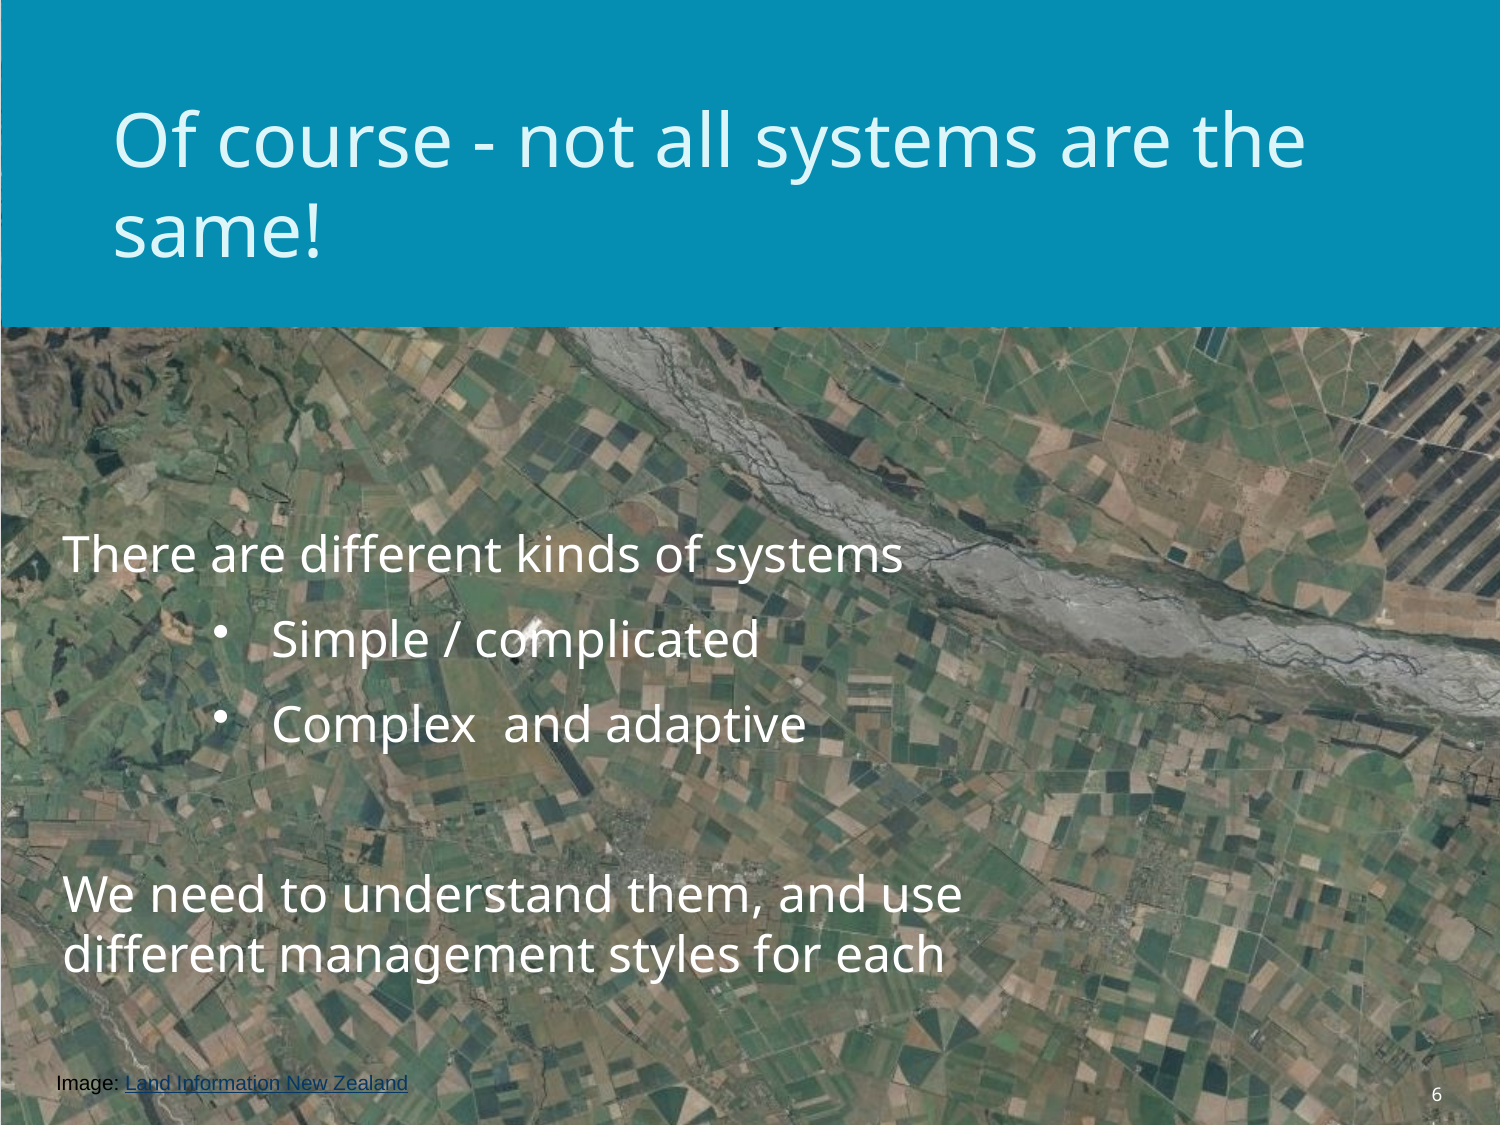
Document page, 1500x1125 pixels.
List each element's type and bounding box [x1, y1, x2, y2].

picture [152, 217, 183, 257]
picture [351, 127, 373, 166]
picture [610, 118, 633, 167]
picture [1194, 118, 1217, 167]
picture [1063, 127, 1094, 167]
picture [309, 249, 317, 257]
picture [722, 111, 727, 166]
picture [1108, 127, 1130, 166]
picture [116, 217, 144, 257]
picture [1270, 127, 1303, 167]
picture [1007, 127, 1035, 167]
picture [476, 145, 493, 149]
picture [117, 113, 165, 167]
picture [791, 127, 827, 184]
picture [703, 111, 708, 166]
picture [1, 326, 1500, 1125]
picture [658, 127, 689, 167]
picture [758, 127, 786, 167]
picture [379, 127, 407, 167]
picture [1135, 127, 1168, 167]
picture [197, 217, 254, 256]
picture [567, 127, 603, 167]
picture [173, 110, 199, 166]
picture [523, 127, 556, 166]
picture [1226, 111, 1259, 166]
picture [866, 118, 889, 167]
picture [416, 127, 449, 167]
picture [303, 127, 336, 167]
picture [221, 127, 248, 167]
picture [310, 204, 316, 241]
picture [257, 127, 293, 167]
picture [265, 217, 298, 257]
picture [832, 127, 860, 167]
picture [940, 127, 997, 166]
picture [896, 127, 929, 167]
